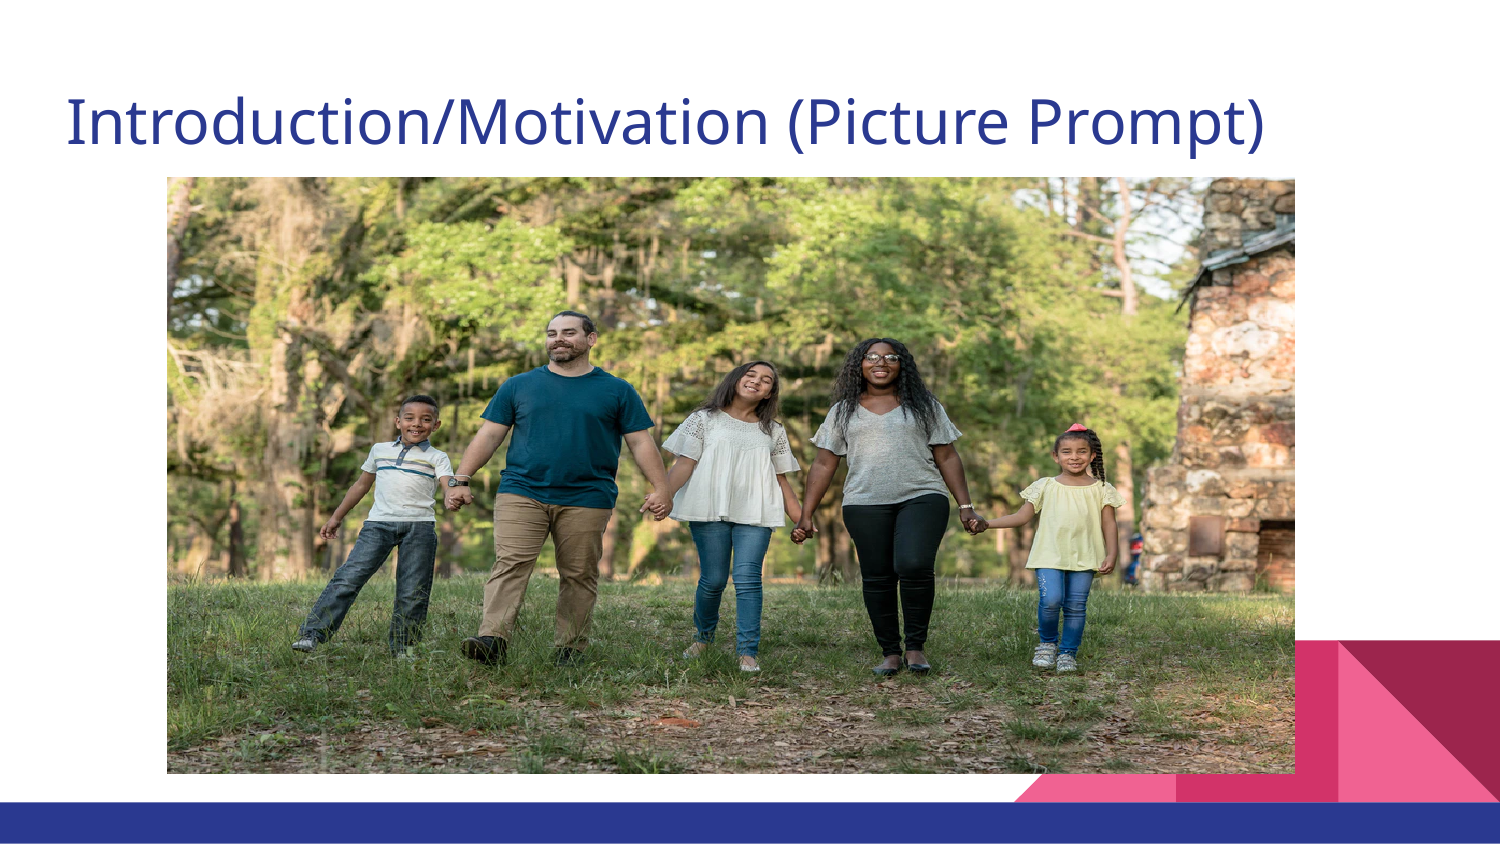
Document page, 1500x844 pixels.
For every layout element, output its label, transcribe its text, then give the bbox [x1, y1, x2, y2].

picture [167, 176, 1295, 775]
title Introduction/Motivation (Picture Prompt) [51, 67, 1449, 167]
